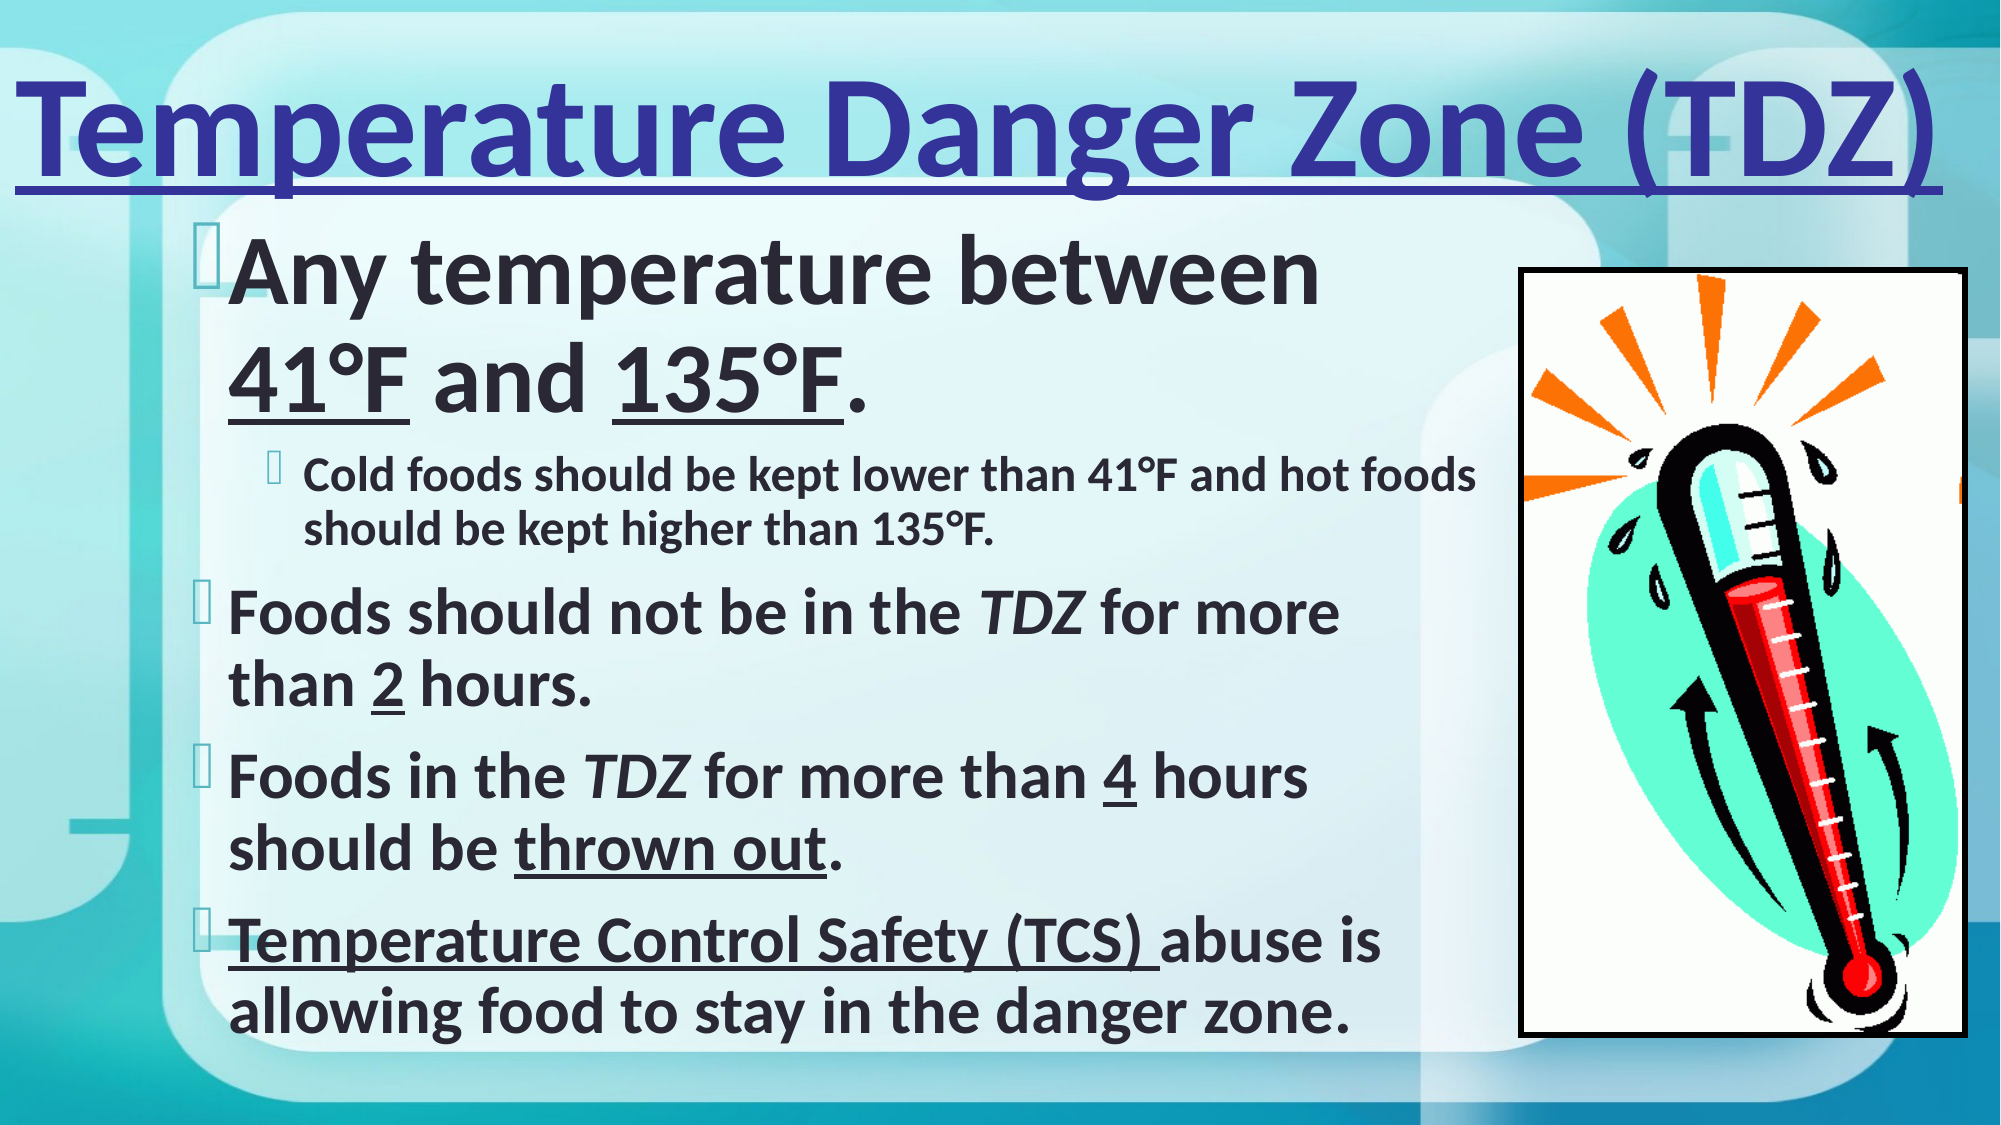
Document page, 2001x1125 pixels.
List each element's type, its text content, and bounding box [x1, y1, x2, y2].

title Temperature Danger Zone (TDZ) [0, 0, 2000, 214]
picture [0, 0, 2001, 1125]
list Any temperature between 41°F and 135°F. Cold foods should be kept lower than 41°F and hot foods should be kept higher than 135°F. Foods should not be in the TDZ for more than 2 hours. Foods in the TDZ for more than 4 hours should be thrown out. Temperature Control Safety (TCS) abuse is allowing food to stay in the danger zone. [175, 214, 1498, 1065]
picture [1524, 273, 1962, 1033]
